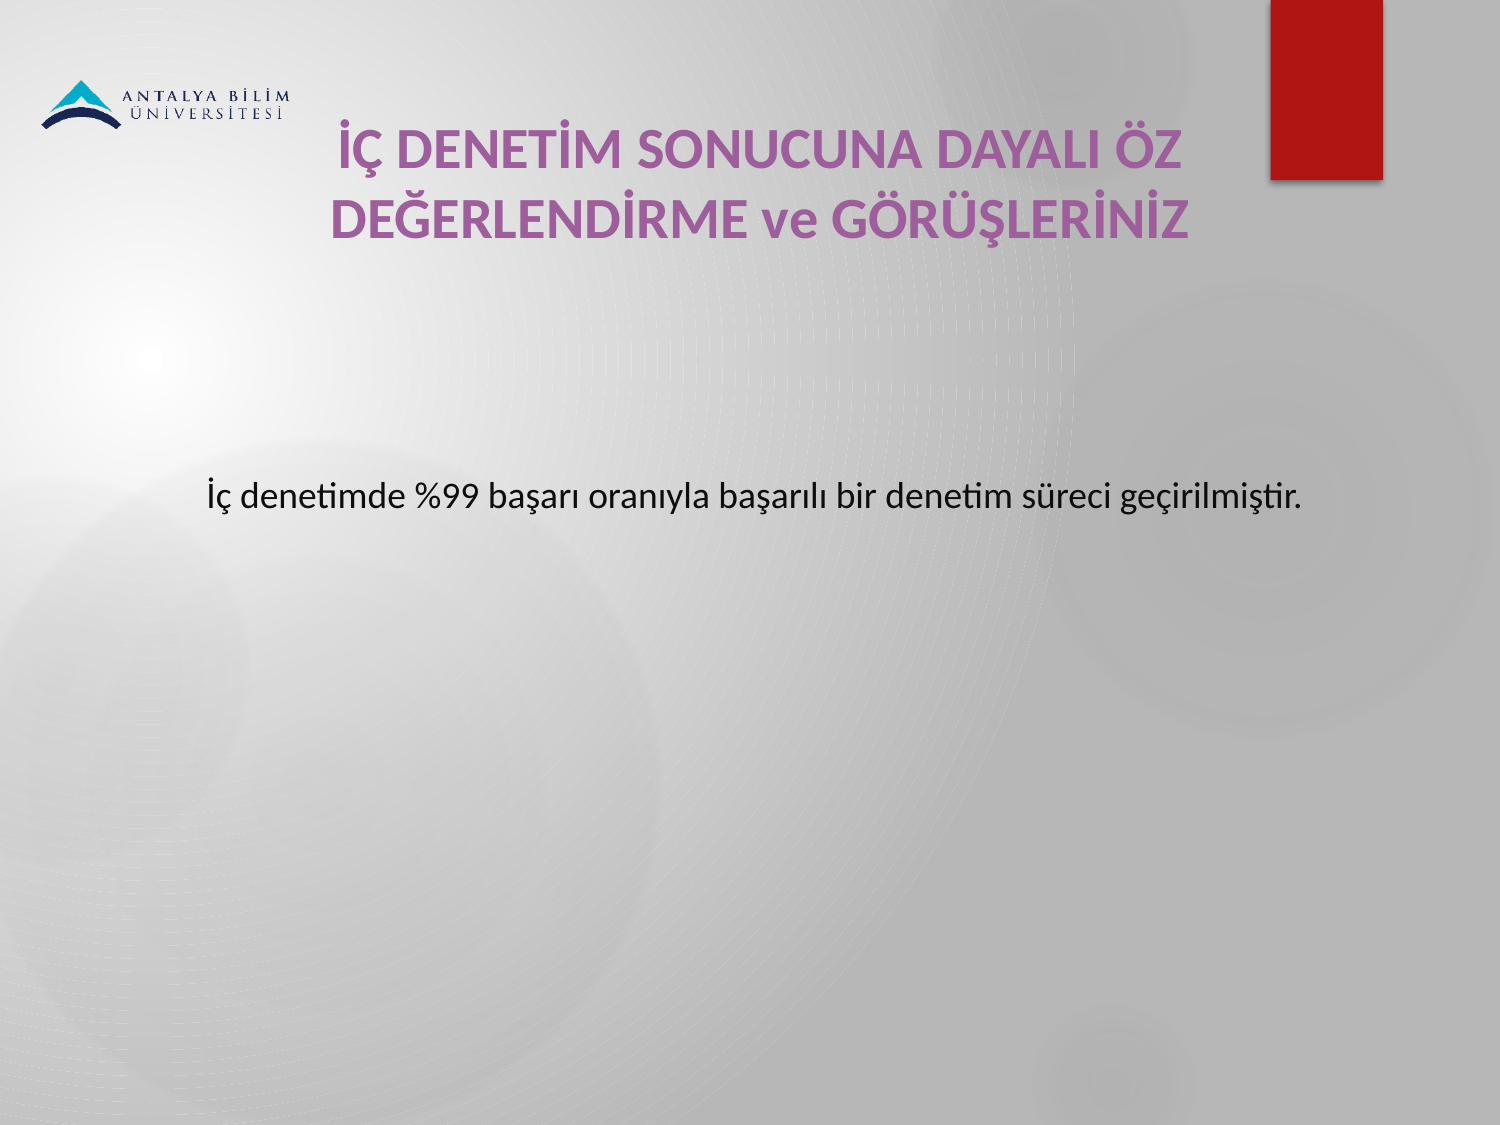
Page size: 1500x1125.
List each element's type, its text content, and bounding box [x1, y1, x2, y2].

text_box İç denetimde %99 başarı oranıyla başarılı bir denetim süreci geçirilmiştir. [191, 463, 1374, 524]
picture [40, 77, 290, 132]
text_box İÇ DENETİM SONUCUNA DAYALI ÖZ DEĞERLENDİRME ve GÖRÜŞLERİNİZ [191, 103, 1329, 259]
